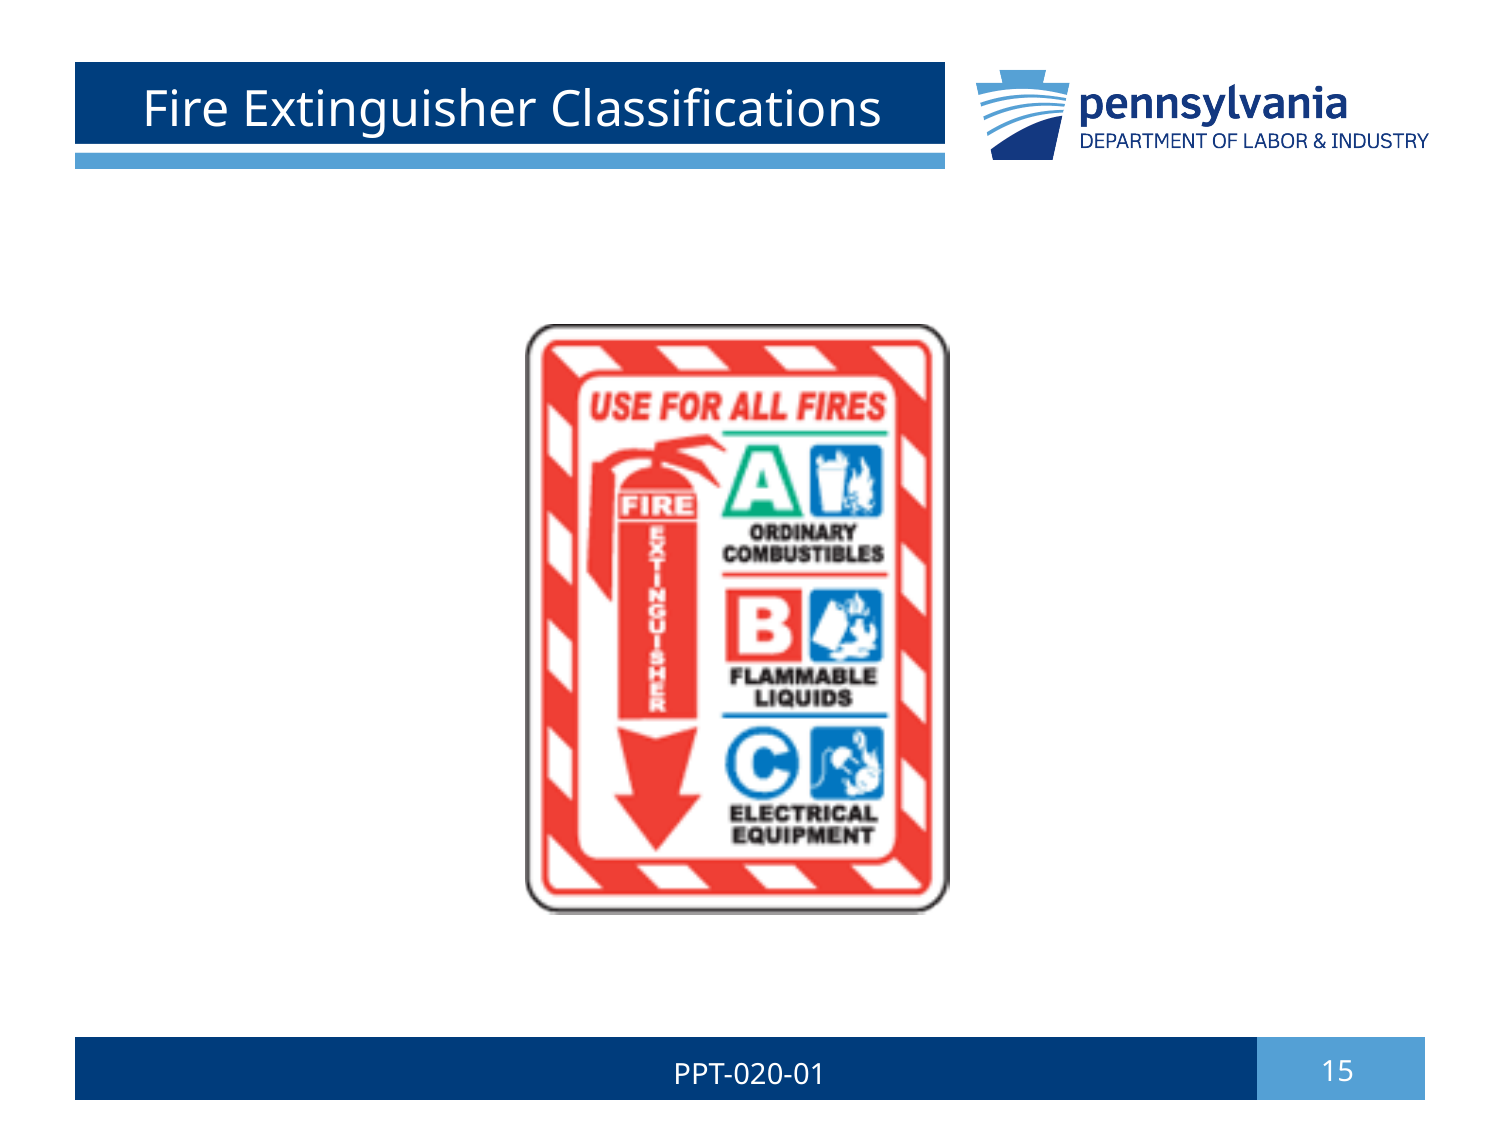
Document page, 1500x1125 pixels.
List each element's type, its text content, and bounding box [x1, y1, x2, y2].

picture [75, 62, 1429, 169]
picture [75, 1037, 1425, 1100]
title Fire Extinguisher Classifications [75, 62, 950, 150]
slide_number 15 [1250, 1042, 1425, 1103]
picture [524, 324, 951, 915]
footer PPT-020-01 [512, 1042, 988, 1103]
